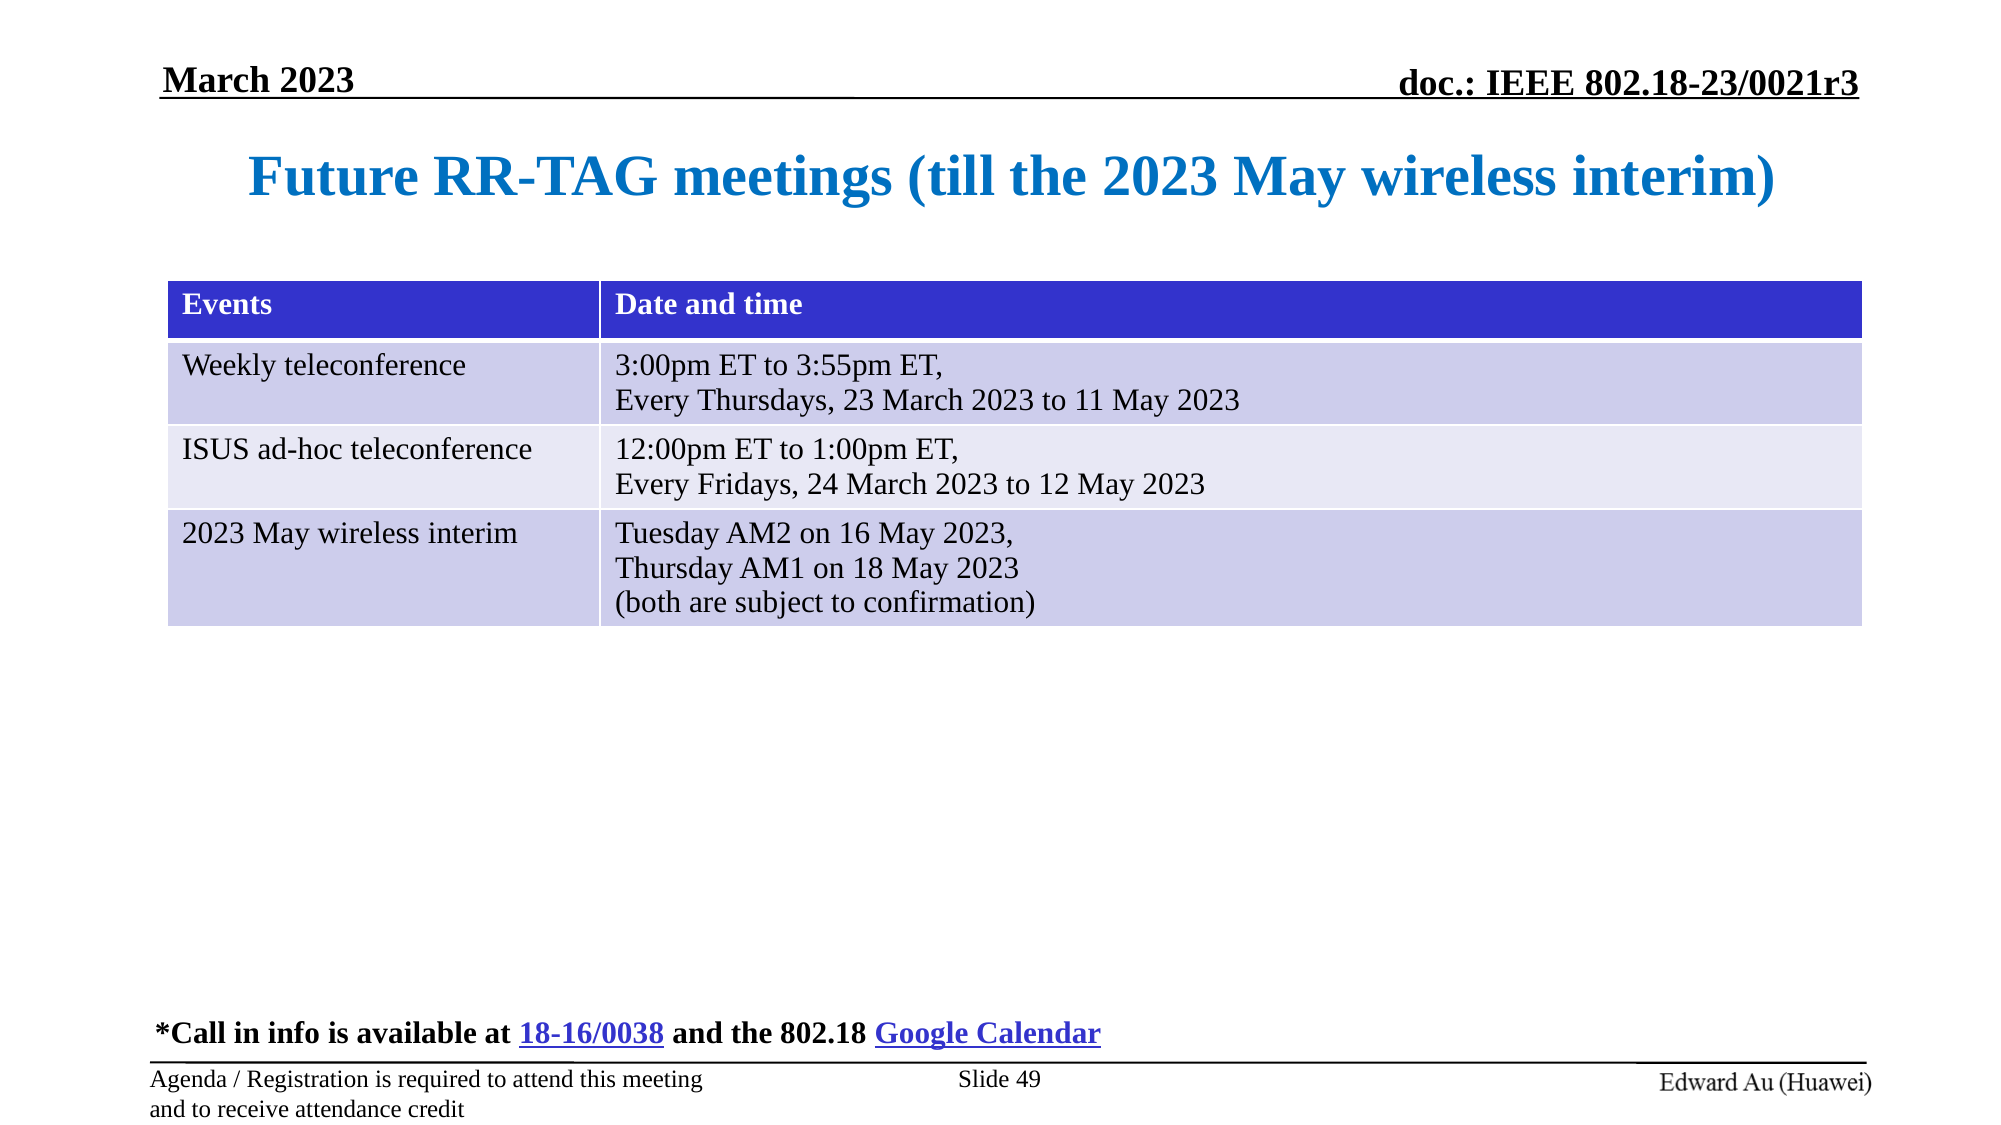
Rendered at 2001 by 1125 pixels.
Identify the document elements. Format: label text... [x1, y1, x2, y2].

table_header Date and time [601, 281, 1862, 338]
table_cell 2023 May wireless interim [168, 510, 599, 626]
slide_number Slide 49 [933, 1061, 1067, 1123]
picture [1174, 1058, 1887, 1113]
table_cell 12:00pm ET to 1:00pm ET, Every Fridays, 24 March 2023 to 12 May 2023 [601, 426, 1862, 508]
table_cell 3:00pm ET to 3:55pm ET, Every Thursdays, 23 March 2023 to 11 May 2023 [601, 343, 1862, 424]
text_box *Call in info is available at 18-16/0038 and the 802.18 Google Calendar [139, 1005, 1866, 1058]
title Future RR-TAG meetings (till the 2023 May wireless interim) [162, 99, 1864, 246]
table_cell Tuesday AM2 on 16 May 2023, Thursday AM1 on 18 May 2023 (both are subject to confirmation) [601, 510, 1862, 626]
table_cell Weekly teleconference [168, 343, 599, 424]
table_header Events [168, 281, 599, 338]
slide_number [162, 54, 663, 99]
table_cell ISUS ad-hoc teleconference [168, 426, 599, 508]
